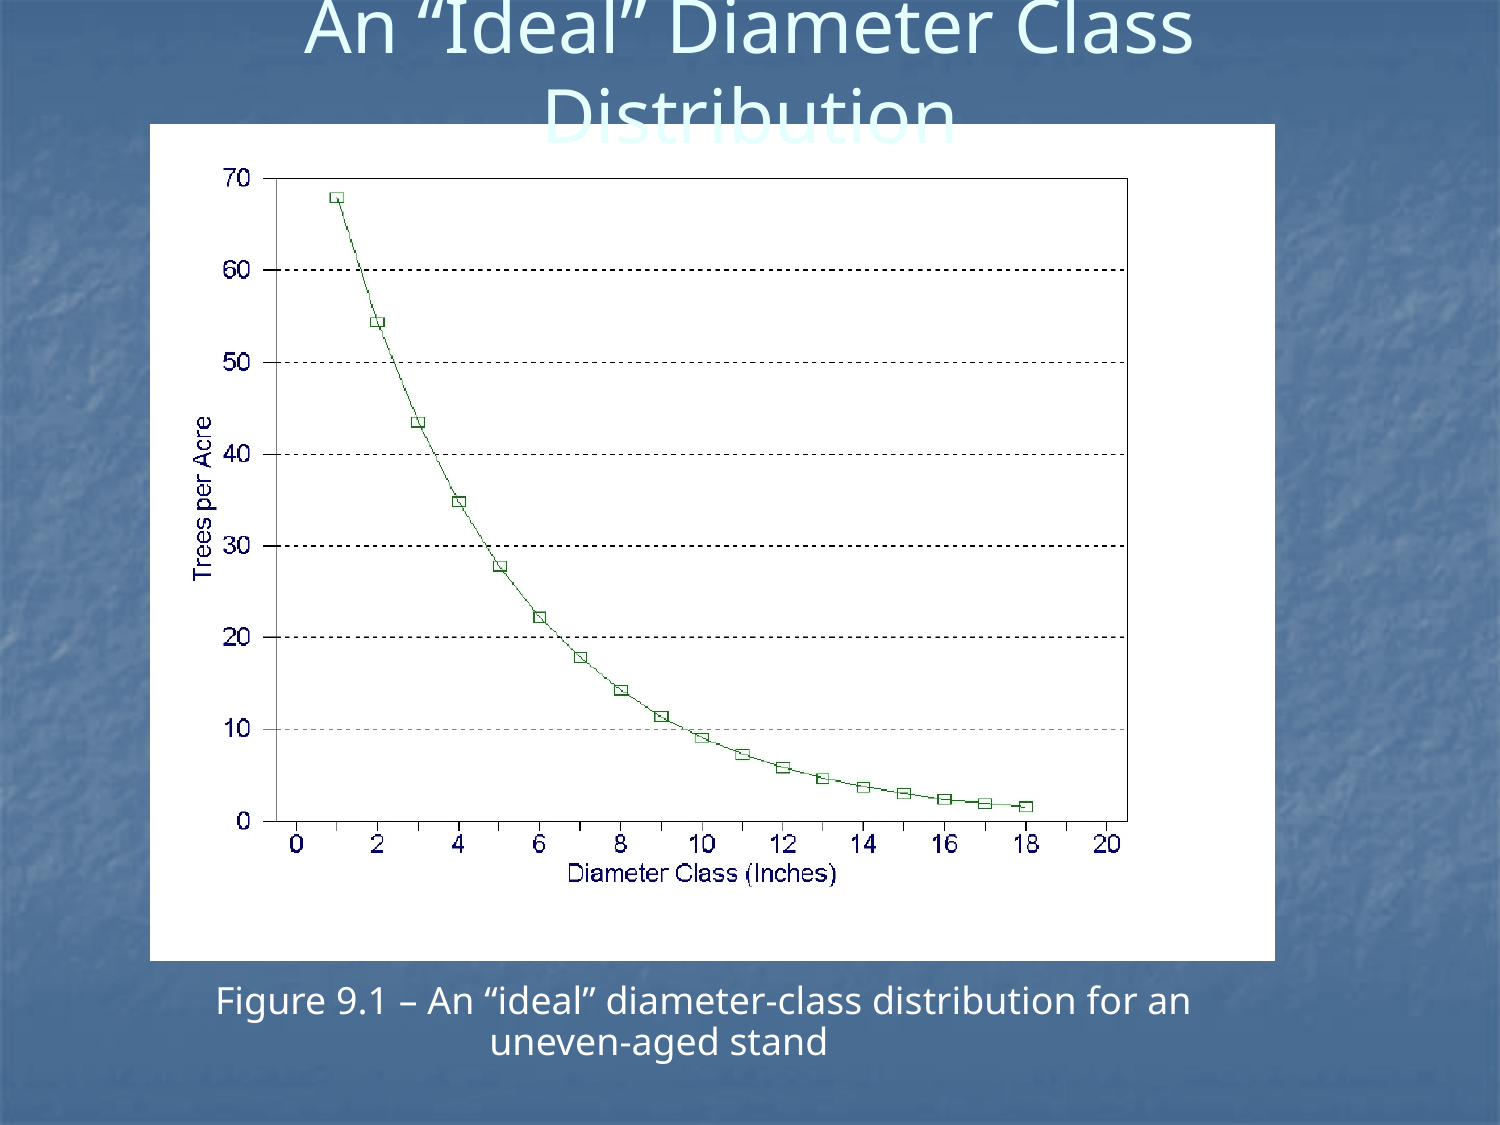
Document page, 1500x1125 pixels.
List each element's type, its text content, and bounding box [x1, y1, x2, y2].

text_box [149, 124, 1276, 961]
list Figure 9.1 – An “ideal” diameter-class distribution for an uneven-aged stand [200, 975, 1438, 1075]
title An “Ideal” Diameter Class Distribution [75, 12, 1425, 125]
